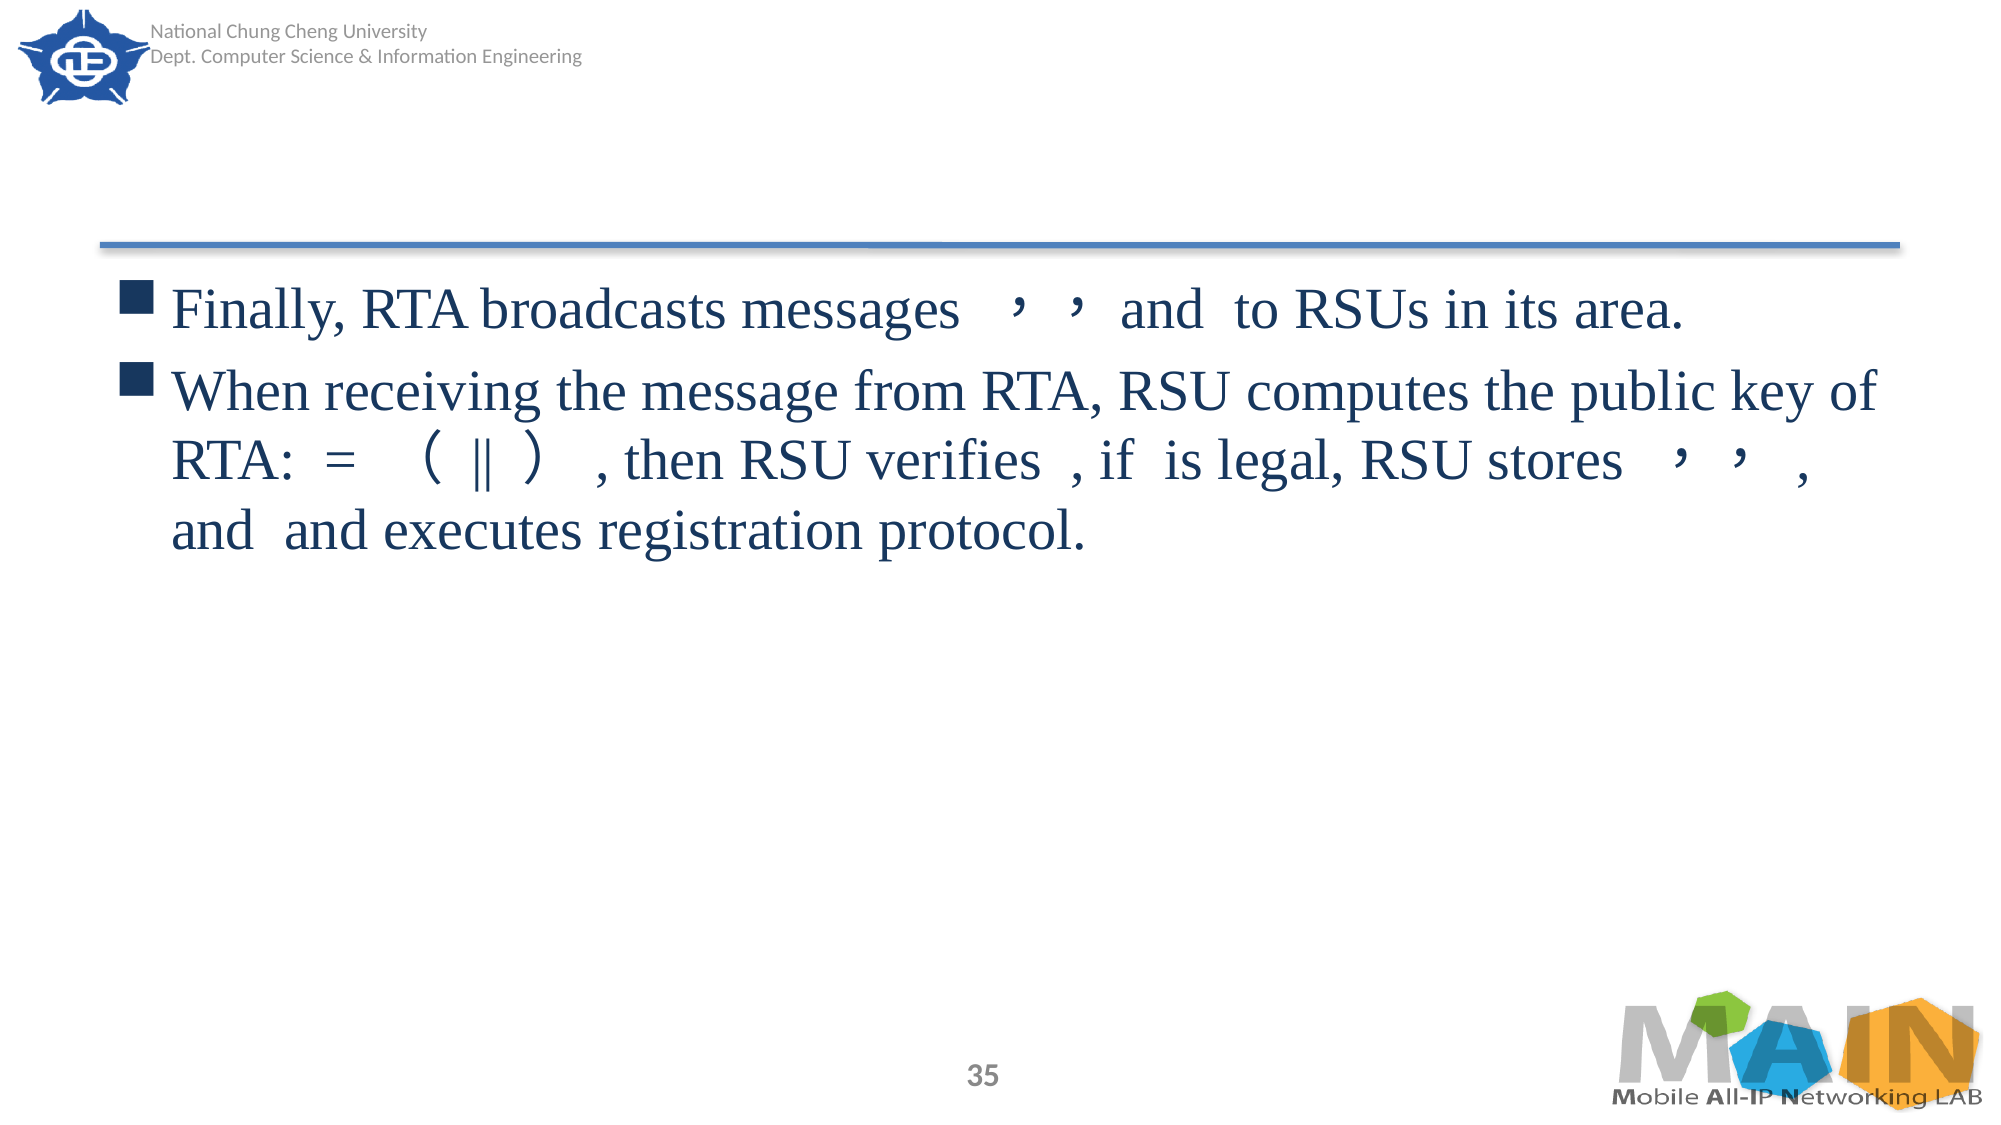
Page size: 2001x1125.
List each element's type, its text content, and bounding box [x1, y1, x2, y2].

picture [1400, 987, 1984, 1113]
slide_number 35 [750, 1042, 1217, 1103]
picture [0, 0, 168, 113]
